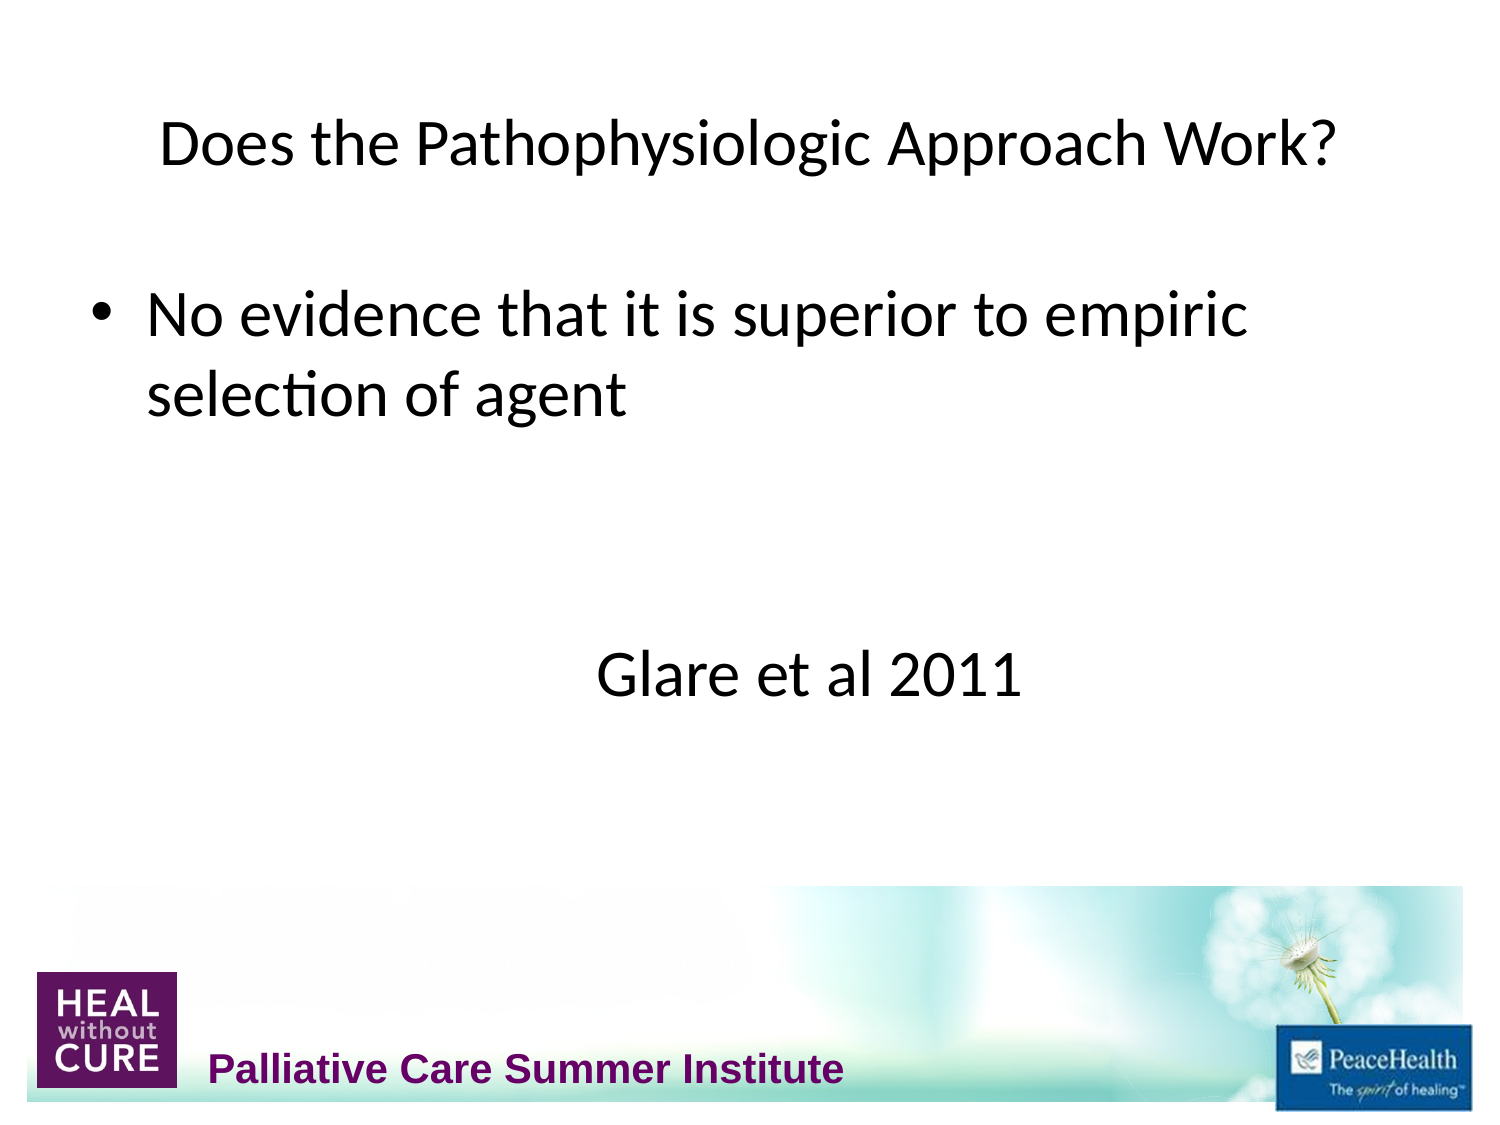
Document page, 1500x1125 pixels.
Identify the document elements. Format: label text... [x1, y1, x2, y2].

picture [27, 886, 1473, 1112]
list No evidence that it is superior to empiric selection of agent Glare et al 2011 [75, 262, 1425, 1005]
title Does the Pathophysiologic Approach Work? [75, 45, 1425, 233]
